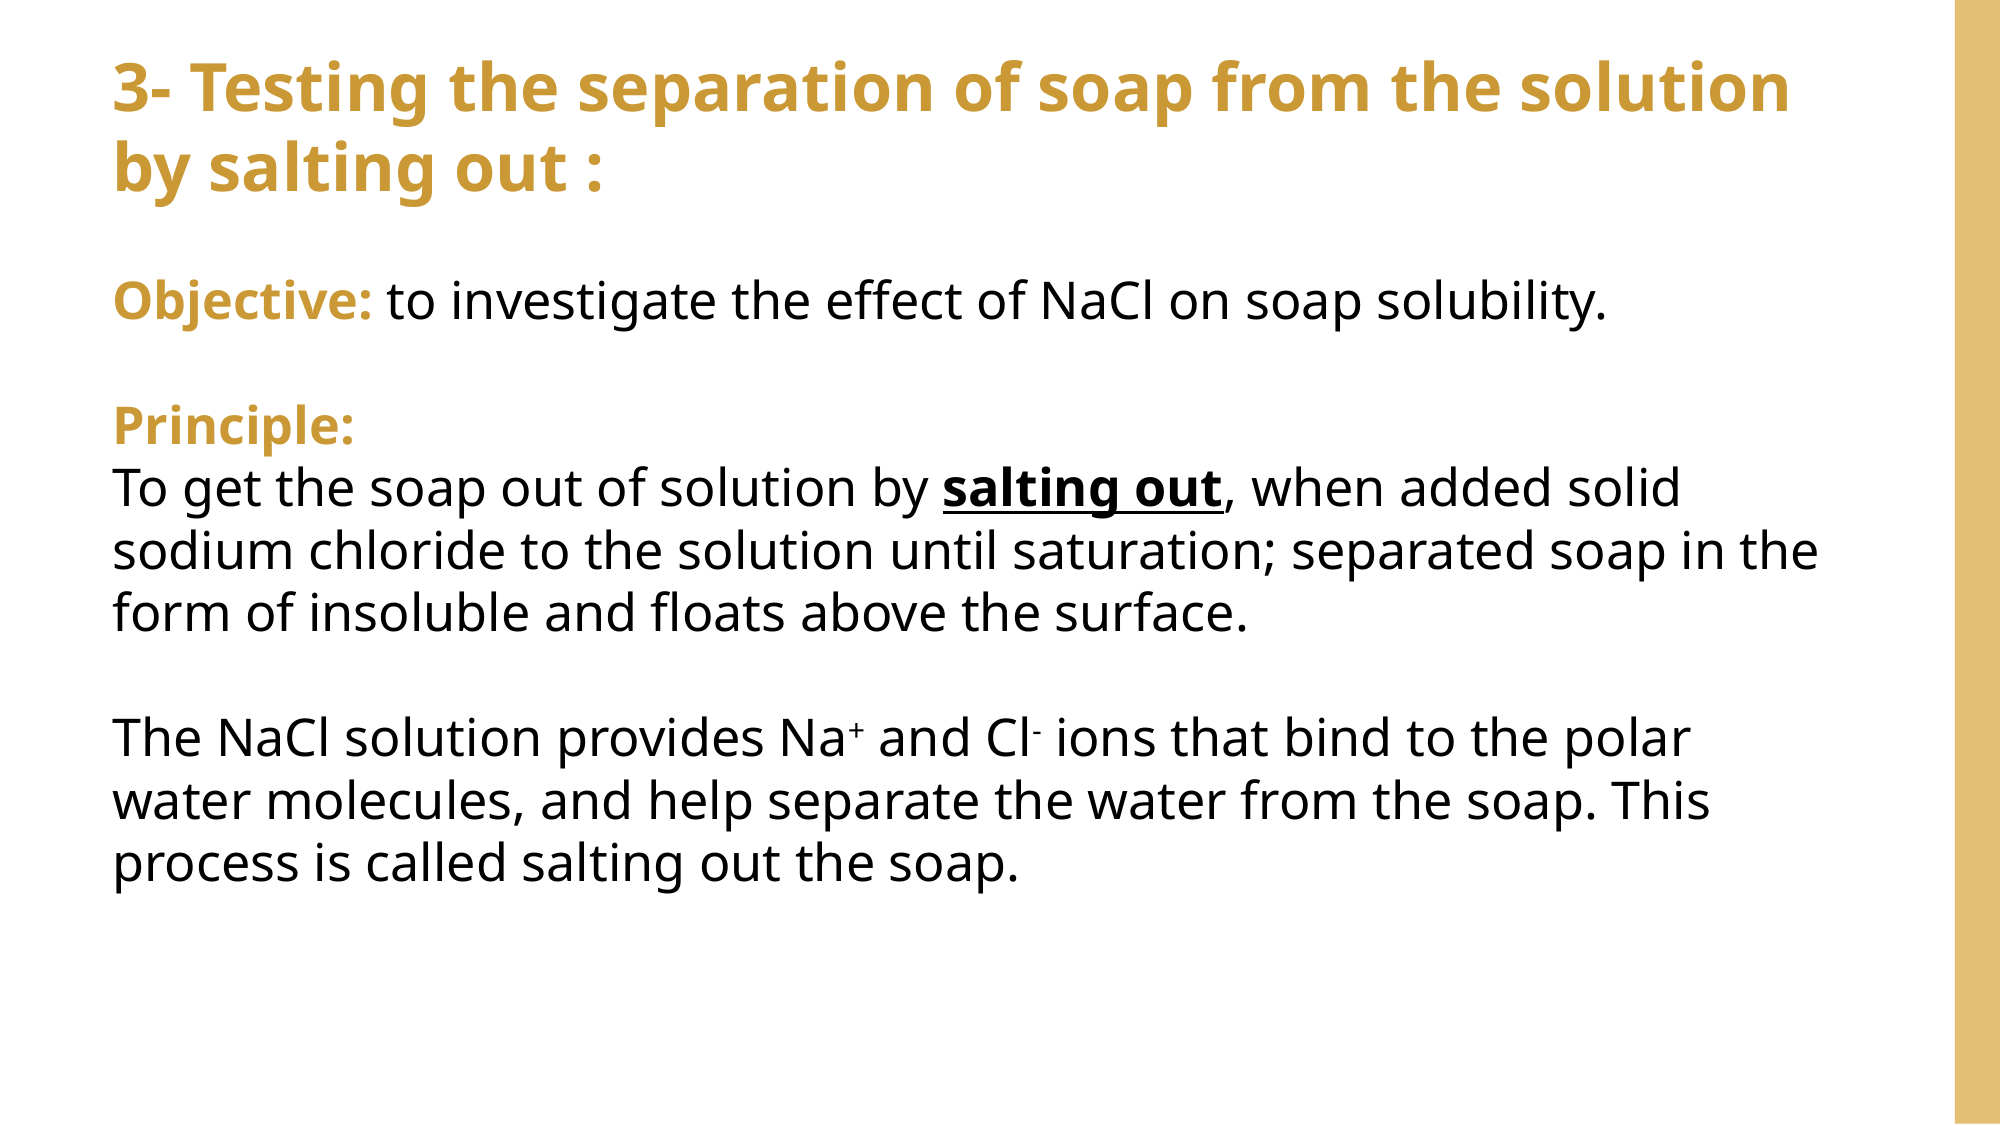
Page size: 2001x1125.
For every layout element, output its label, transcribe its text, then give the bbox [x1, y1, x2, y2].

text_box [1953, 0, 2000, 1125]
text_box 3- Testing the separation of soap from the solution by salting out : Objective: to investigate the effect of NaCl on soap solubility. Principle: To get the soap out of solution by salting out, when added solid sodium chloride to the solution until saturation; separated soap in the form of insoluble and floats above the surface. The NaCl solution provides Na+ and Cl- ions that bind to the polar water molecules, and help separate the water from the soap. This process is called salting out the soap. [97, 37, 1855, 900]
